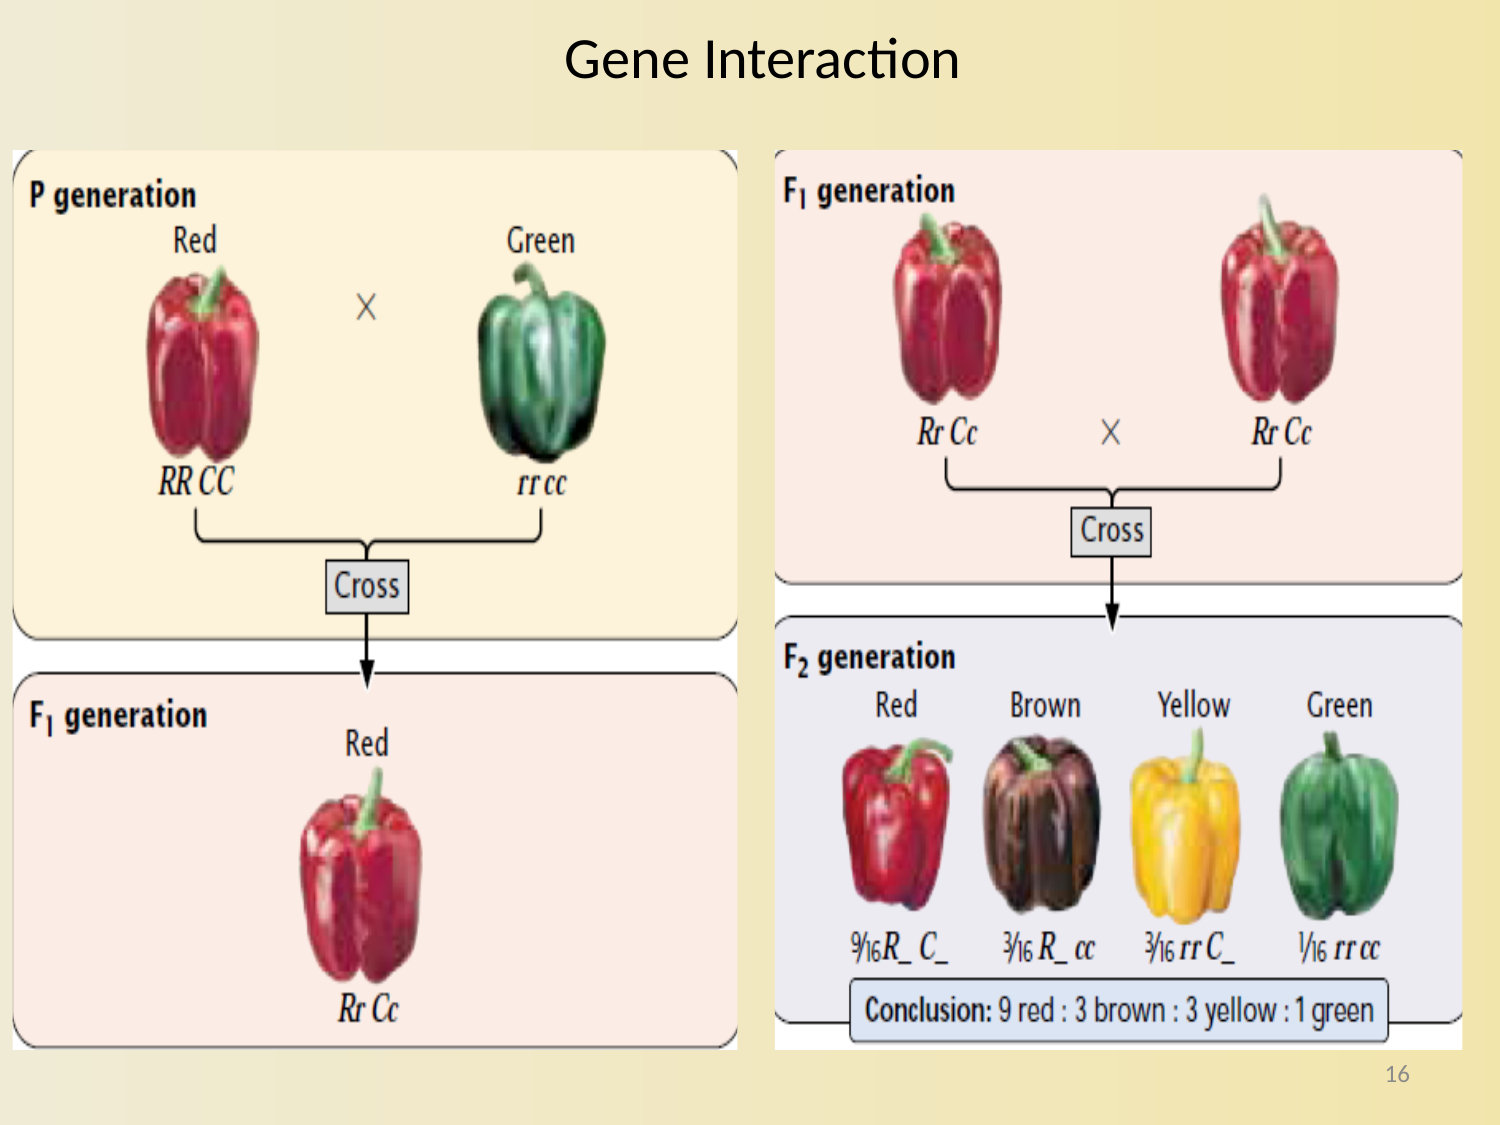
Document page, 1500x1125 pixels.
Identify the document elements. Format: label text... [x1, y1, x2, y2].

slide_number 16 [1074, 1059, 1425, 1103]
picture [774, 149, 1463, 1051]
picture [12, 149, 738, 1051]
text_box Gene Interaction [549, 12, 1007, 98]
